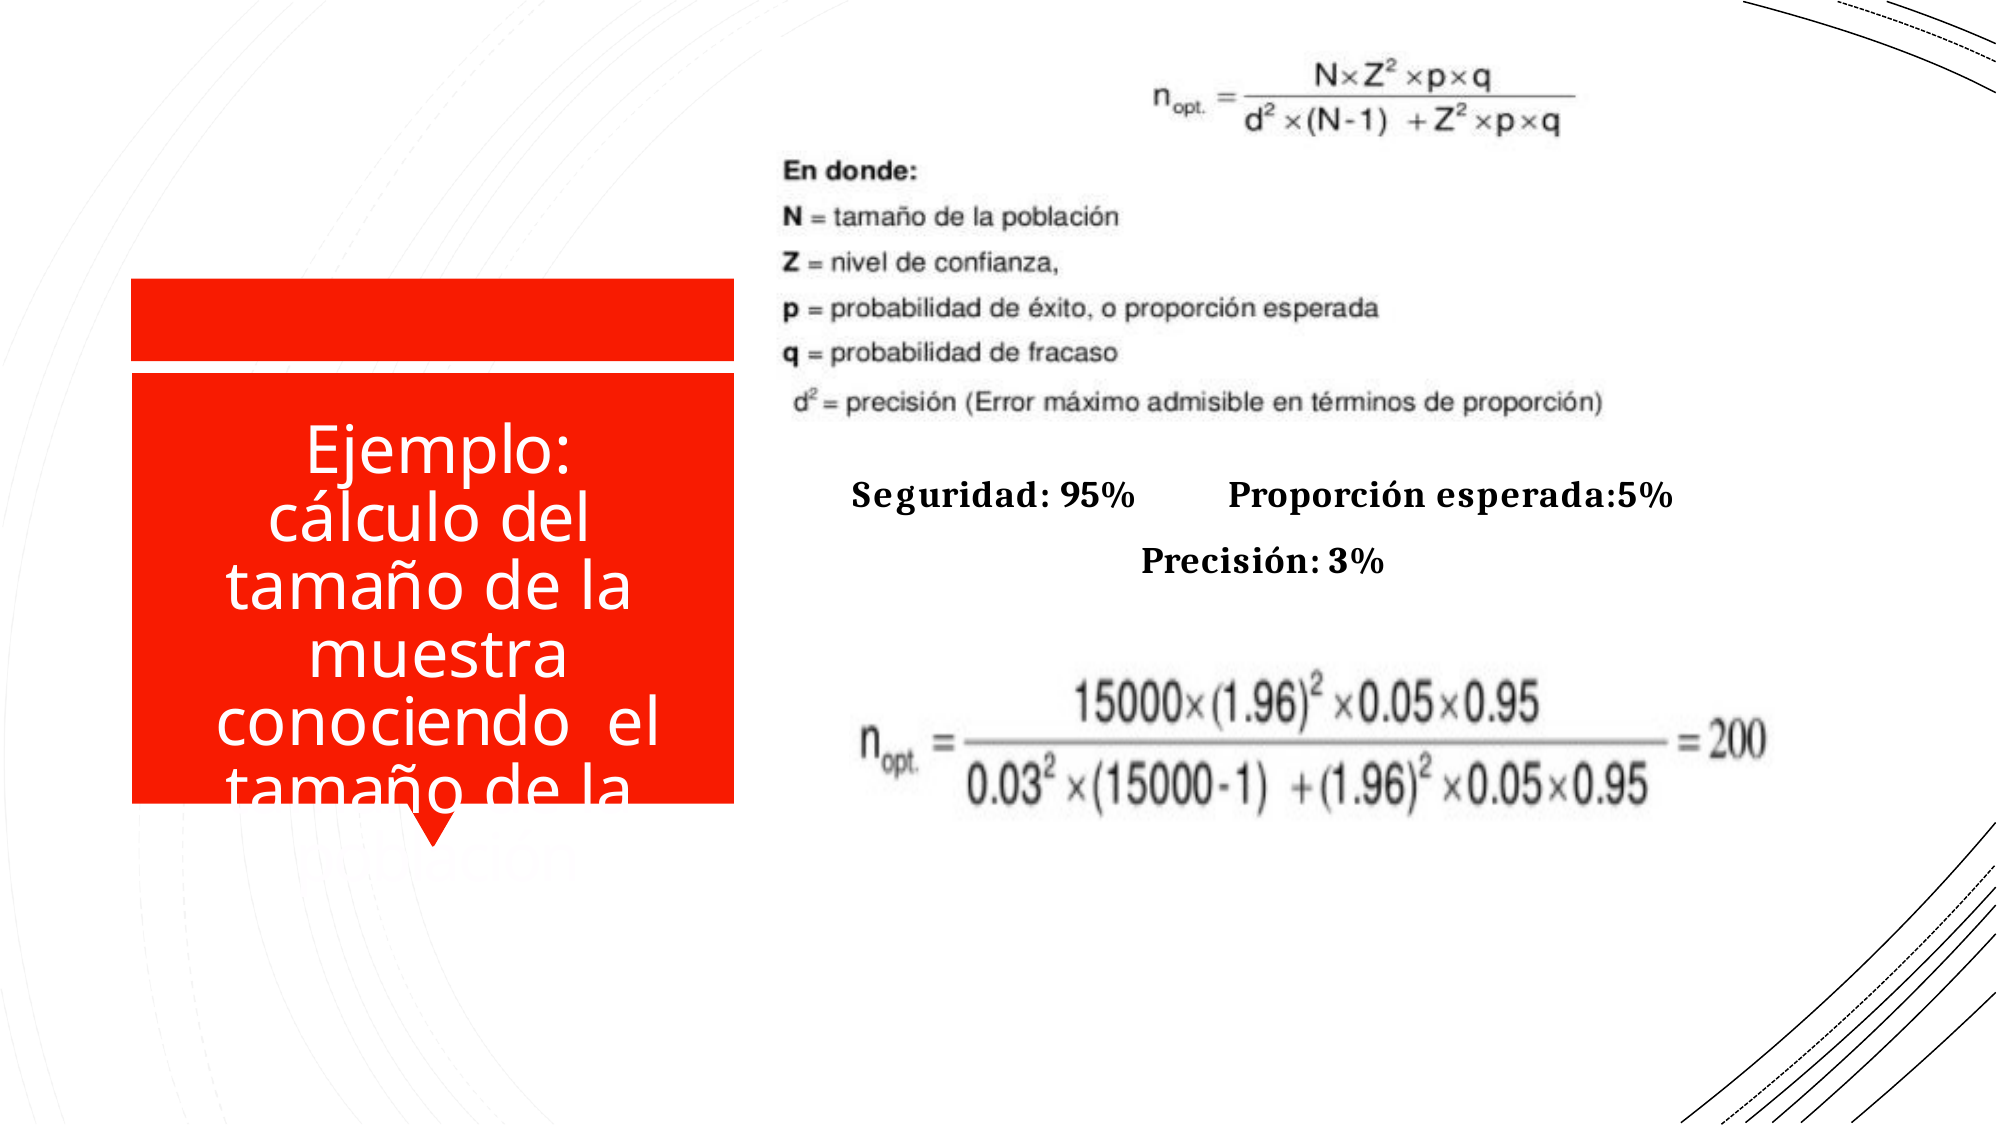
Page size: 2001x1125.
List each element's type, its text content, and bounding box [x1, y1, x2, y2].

text_box Ejemplo: cálculo del tamaño de la muestra conociendo el tamaño de la población [188, 405, 688, 895]
picture [0, 0, 1838, 1125]
text_box Seguridad: 95% Proporción esperada:5% Precisión: 3% [762, 462, 1763, 589]
